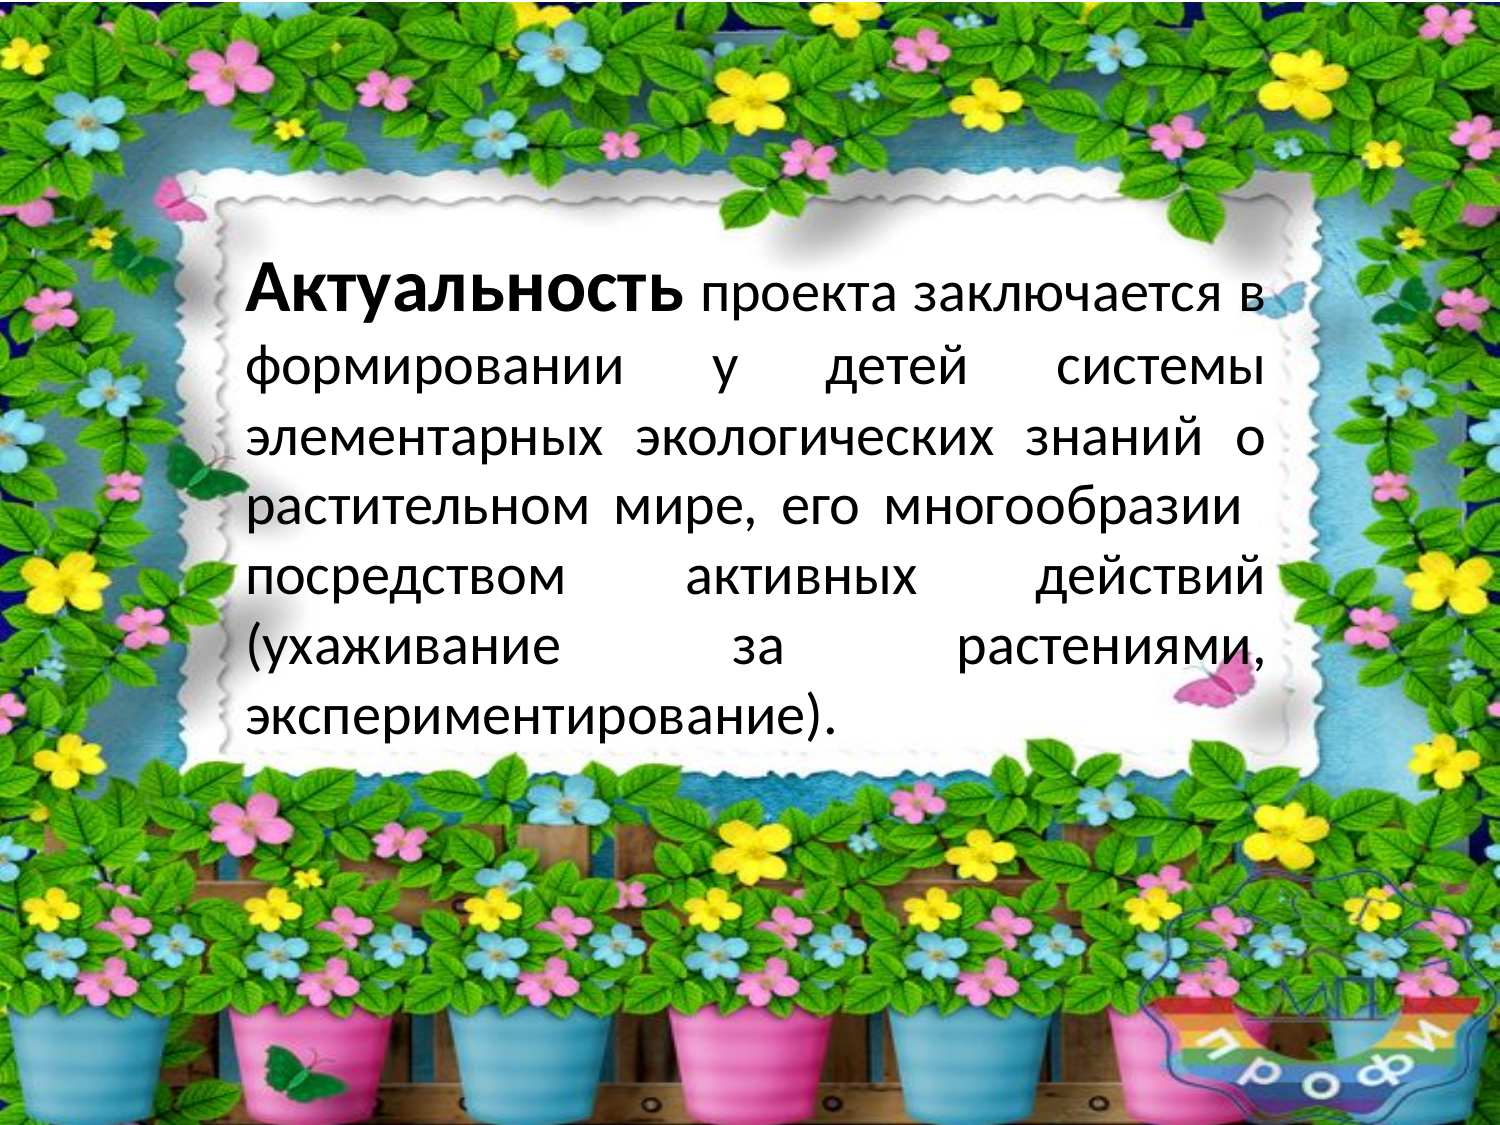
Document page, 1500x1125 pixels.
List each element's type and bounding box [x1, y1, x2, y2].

list [0, 1, 1500, 1125]
